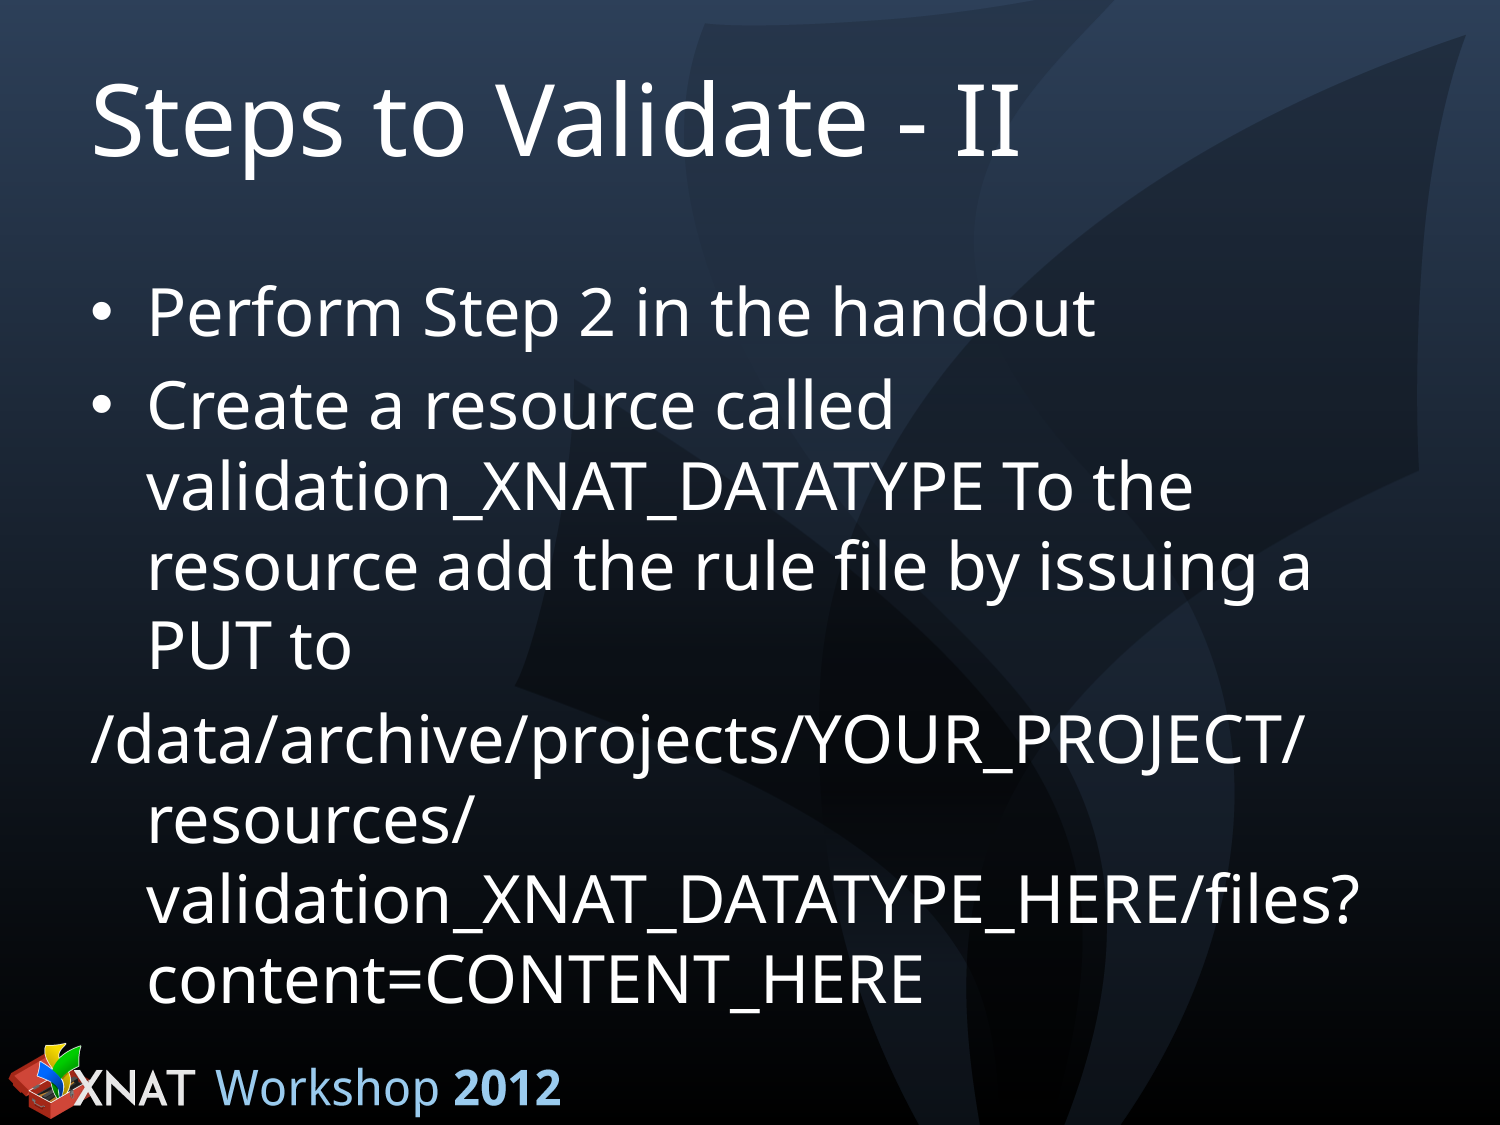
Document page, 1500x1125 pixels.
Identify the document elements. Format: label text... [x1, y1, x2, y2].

picture [0, 0, 1500, 1125]
list Perform Step 2 in the handout Create a resource called validation_XNAT_DATATYPE To the resource add the rule file by issuing a PUT to /data/archive/projects/YOUR_PROJECT/resources/validation_XNAT_DATATYPE_HERE/files?content=CONTENT_HERE [75, 262, 1425, 1005]
title Steps to Validate - II [75, 45, 1425, 188]
